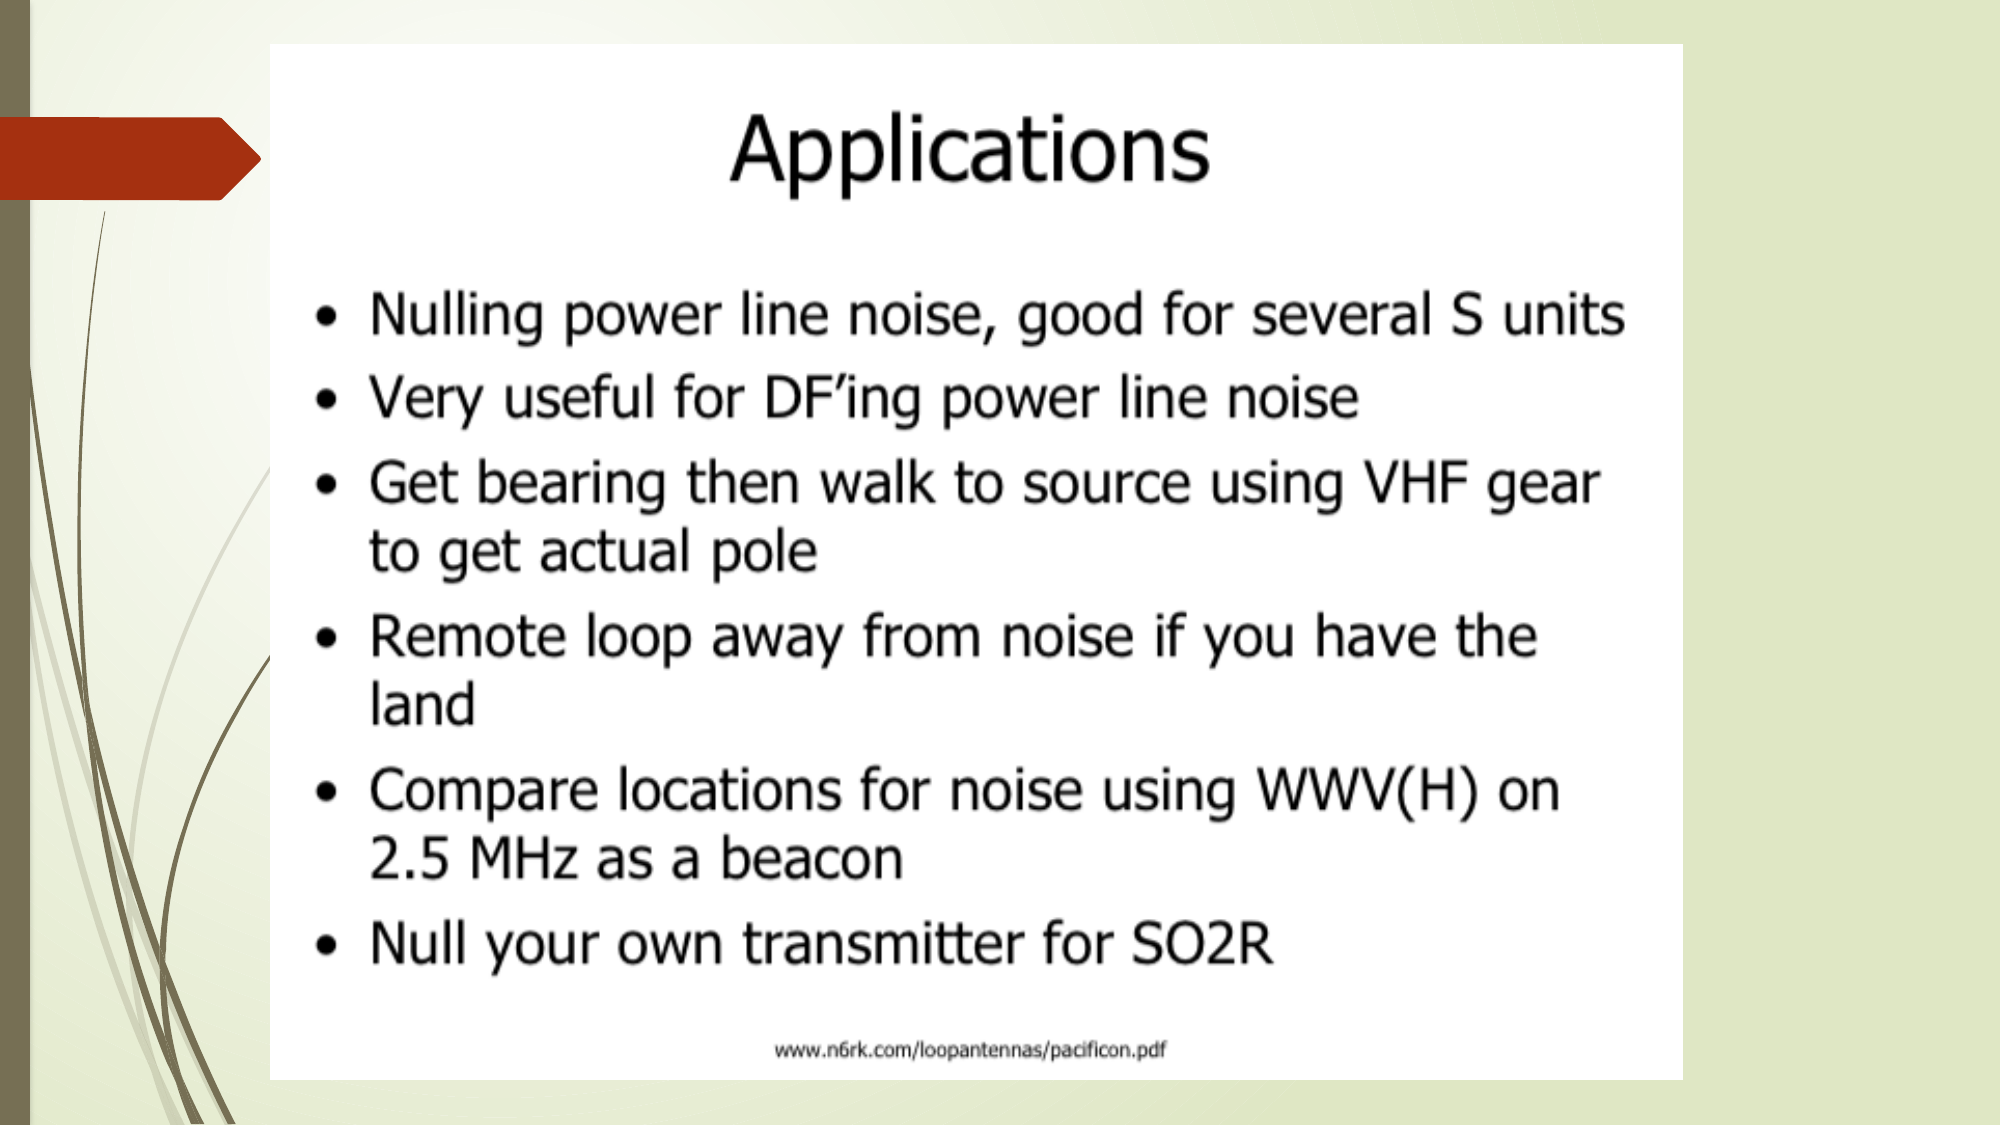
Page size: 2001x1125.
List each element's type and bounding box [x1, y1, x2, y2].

picture [269, 44, 1683, 1081]
